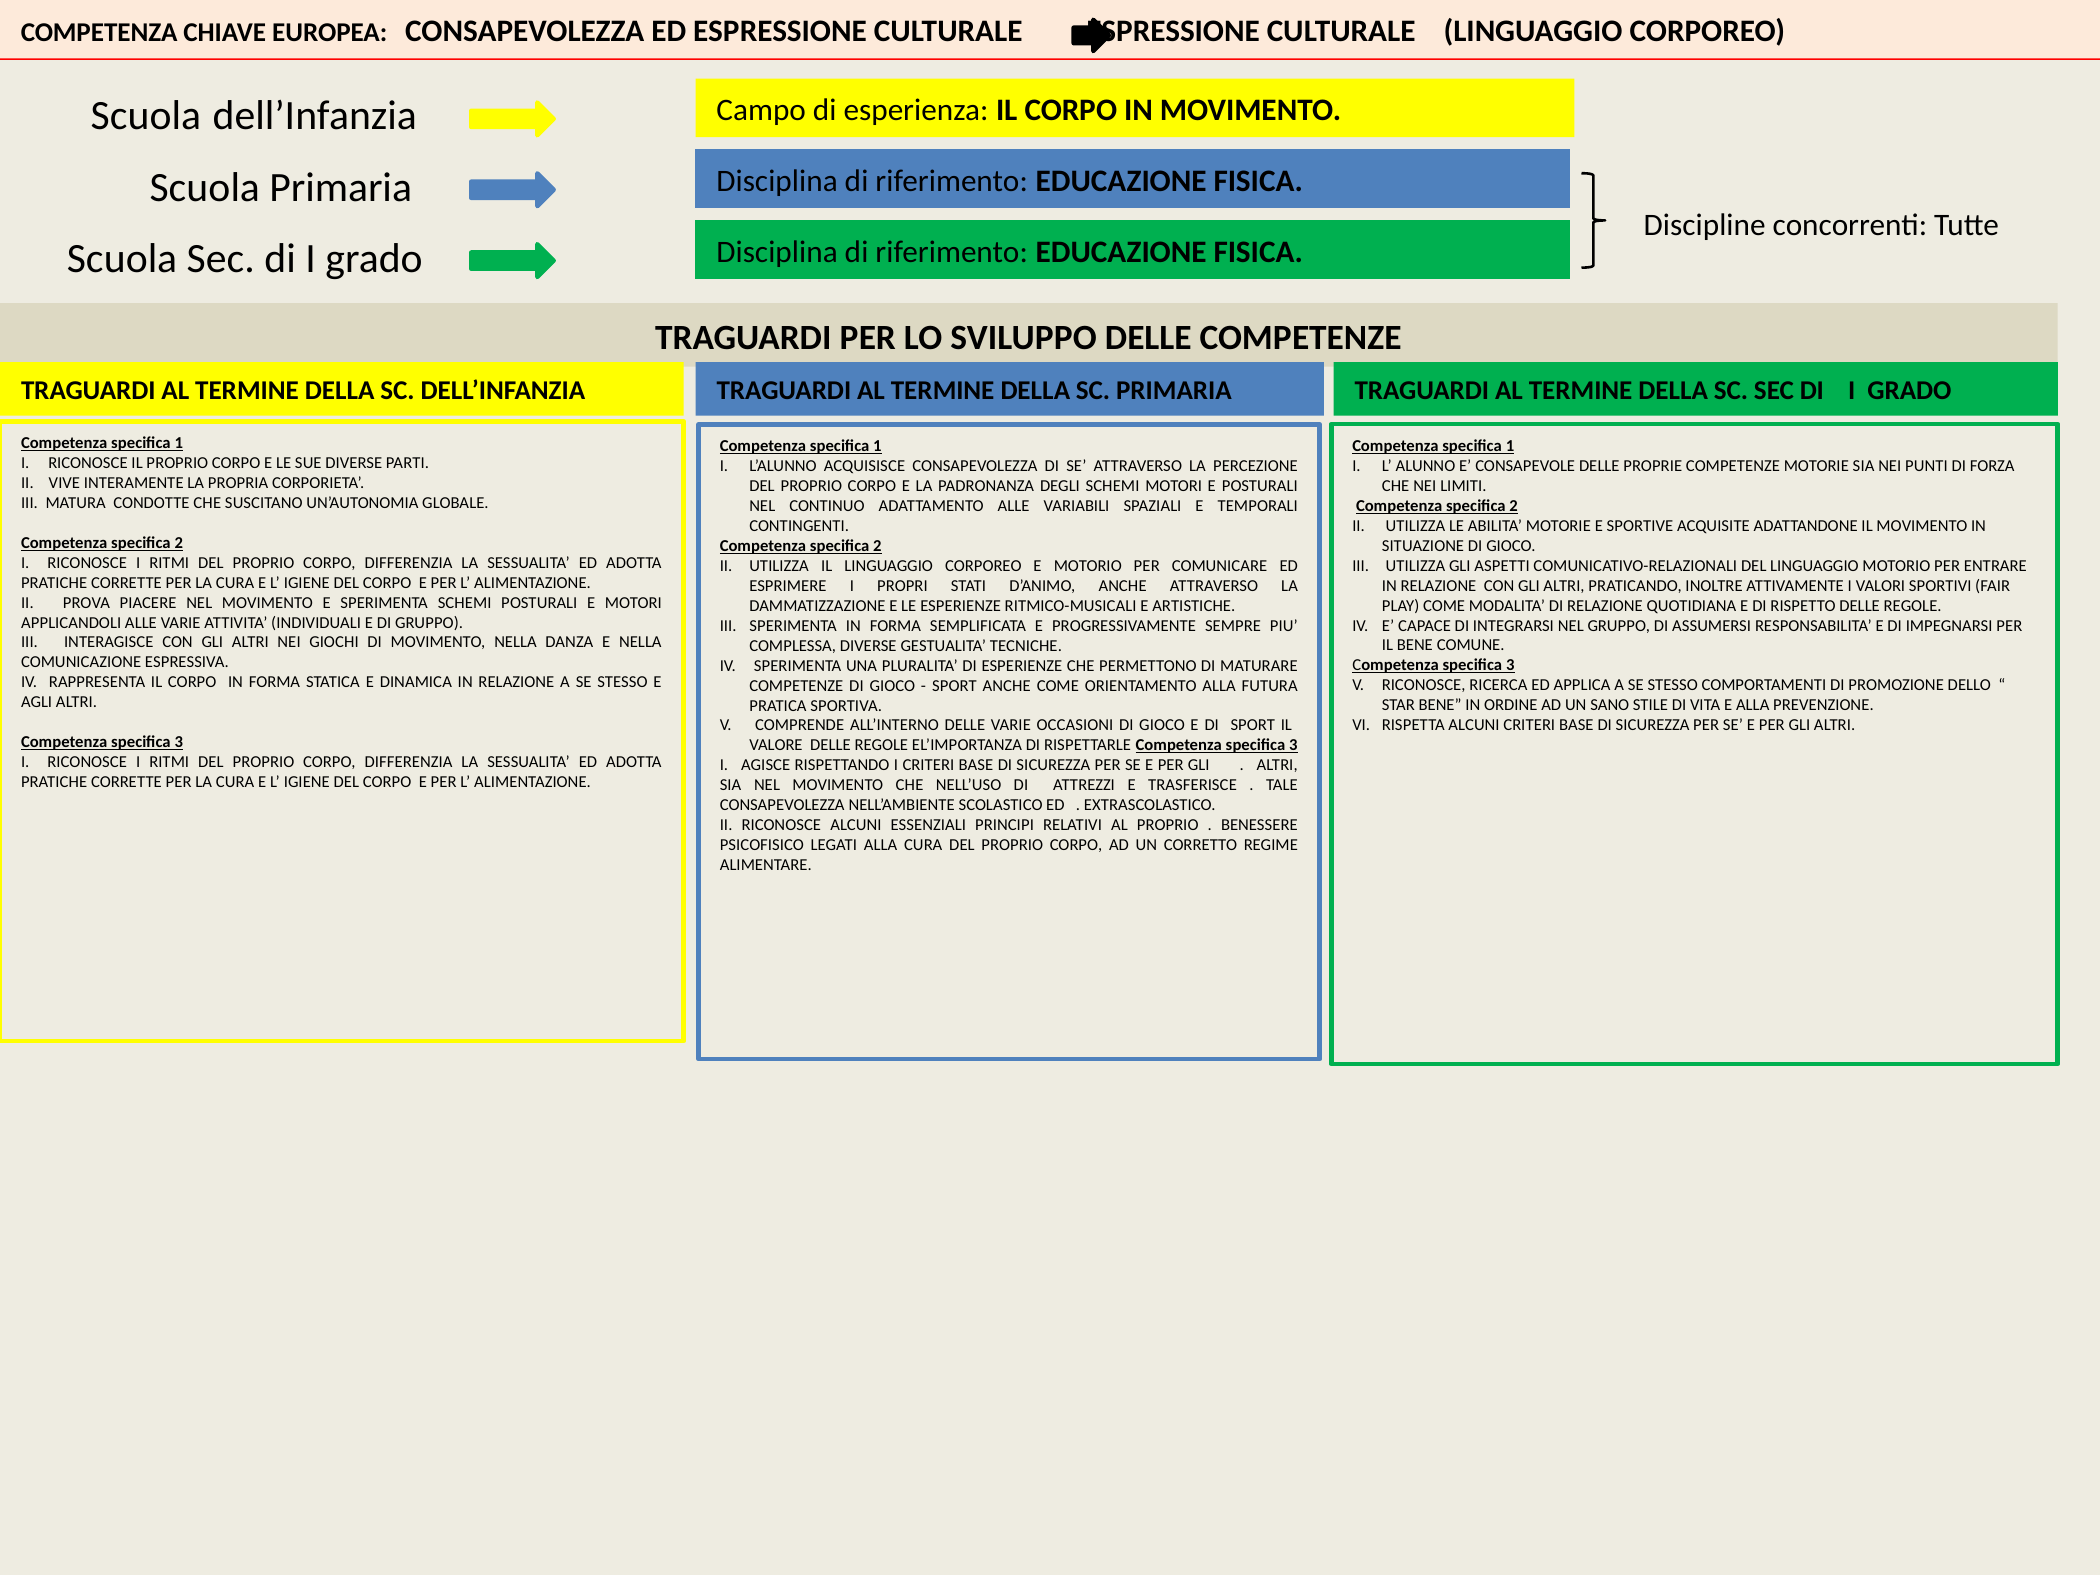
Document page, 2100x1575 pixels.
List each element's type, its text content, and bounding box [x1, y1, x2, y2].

text_box Discipline concorrenti: Tutte [1628, 196, 2100, 250]
text_box Scuola Sec. di I grado [45, 220, 534, 292]
text_box Campo di esperienza: IL CORPO IN MOVIMENTO. [695, 78, 1575, 138]
text_box Competenza specifica 1 L’ ALUNNO E’ CONSAPEVOLE DELLE PROPRIE COMPETENZE MOTORIE SIA NEI PUNTI DI FORZA CHE NEI LIMITI. Competenza specifica 2 UTILIZZA LE ABILITA’ MOTORIE E SPORTIVE ACQUISITE ADATTANDONE IL MOVIMENTO IN SITUAZIONE DI GIOCO. UTILIZZA GLI ASPETTI COMUNICATIVO-RELAZIONALI DEL LINGUAGGIO MOTORIO PER ENTRARE IN RELAZIONE CON GLI ALTRI, PRATICANDO, INOLTRE ATTIVAMENTE I VALORI SPORTIVI (FAIR PLAY) COME MODALITA’ DI RELAZIONE QUOTIDIANA E DI RISPETTO DELLE REGOLE. E’ CAPACE DI INTEGRARSI NEL GRUPPO, DI ASSUMERSI RESPONSABILITA’ E DI IMPEGNARSI PER IL BENE COMUNE. Competenza specifica 3 RICONOSCE, RICERCA ED APPLICA A SE STESSO COMPORTAMENTI DI PROMOZIONE DELLO “ STAR BENE” IN ORDINE AD UN SANO STILE DI VITA E ALLA PREVENZIONE. RISPETTA ALCUNI CRITERI BASE DI SICUREZZA PER SE’ E PER GLI ALTRI. [1331, 424, 2058, 1064]
text_box Scuola Primaria [128, 149, 448, 220]
text_box [1071, 17, 1112, 54]
text_box [469, 242, 556, 280]
text_box Competenza specifica 1 L’ALUNNO ACQUISISCE CONSAPEVOLEZZA DI SE’ ATTRAVERSO LA PERCEZIONE DEL PROPRIO CORPO E LA PADRONANZA DEGLI SCHEMI MOTORI E POSTURALI NEL CONTINUO ADATTAMENTO ALLE VARIABILI SPAZIALI E TEMPORALI CONTINGENTI. Competenza specifica 2 UTILIZZA IL LINGUAGGIO CORPOREO E MOTORIO PER COMUNICARE ED ESPRIMERE I PROPRI STATI D’ANIMO, ANCHE ATTRAVERSO LA DAMMATIZZAZIONE E LE ESPERIENZE RITMICO-MUSICALI E ARTISTICHE. SPERIMENTA IN FORMA SEMPLIFICATA E PROGRESSIVAMENTE SEMPRE PIU’ COMPLESSA, DIVERSE GESTUALITA’ TECNICHE. SPERIMENTA UNA PLURALITA’ DI ESPERIENZE CHE PERMETTONO DI MATURARE COMPETENZE DI GIOCO - SPORT ANCHE COME ORIENTAMENTO ALLA FUTURA PRATICA SPORTIVA. COMPRENDE ALL’INTERNO DELLE VARIE OCCASIONI DI GIOCO E DI SPORT IL VALORE DELLE REGOLE EL’IMPORTANZA DI RISPETTARLE Competenza specifica 3 I. AGISCE RISPETTANDO I CRITERI BASE DI SICUREZZA PER SE E PER GLI . ALTRI, SIA NEL MOVIMENTO CHE NELL’USO DI ATTREZZI E TRASFERISCE . TALE CONSAPEVOLEZZA NELL’AMBIENTE SCOLASTICO ED . EXTRASCOLASTICO. II. RICONOSCE ALCUNI ESSENZIALI PRINCIPI RELATIVI AL PROPRIO . BENESSERE PSICOFISICO LEGATI ALLA CURA DEL PROPRIO CORPO, AD UN CORRETTO REGIME ALIMENTARE. [698, 424, 1320, 1060]
text_box Competenza specifica 1 I. RICONOSCE IL PROPRIO CORPO E LE SUE DIVERSE PARTI. II. VIVE INTERAMENTE LA PROPRIA CORPORIETA’. III. MATURA CONDOTTE CHE SUSCITANO UN’AUTONOMIA GLOBALE. Competenza specifica 2 I. RICONOSCE I RITMI DEL PROPRIO CORPO, DIFFERENZIA LA SESSUALITA’ ED ADOTTA PRATICHE CORRETTE PER LA CURA E L’ IGIENE DEL CORPO E PER L’ ALIMENTAZIONE. II. PROVA PIACERE NEL MOVIMENTO E SPERIMENTA SCHEMI POSTURALI E MOTORI APPLICANDOLI ALLE VARIE ATTIVITA’ (INDIVIDUALI E DI GRUPPO). III. INTERAGISCE CON GLI ALTRI NEI GIOCHI DI MOVIMENTO, NELLA DANZA E NELLA COMUNICAZIONE ESPRESSIVA. IV. RAPPRESENTA IL CORPO IN FORMA STATICA E DINAMICA IN RELAZIONE A SE STESSO E AGLI ALTRI. Competenza specifica 3 I. RICONOSCE I RITMI DEL PROPRIO CORPO, DIFFERENZIA LA SESSUALITA’ ED ADOTTA PRATICHE CORRETTE PER LA CURA E L’ IGIENE DEL CORPO E PER L’ ALIMENTAZIONE. [0, 421, 684, 1042]
text_box Disciplina di riferimento: EDUCAZIONE FISICA. [695, 220, 1570, 279]
text_box TRAGUARDI AL TERMINE DELLA SC. PRIMARIA [695, 362, 1324, 416]
text_box [1581, 172, 1606, 269]
text_box [469, 171, 556, 209]
text_box Disciplina di riferimento: EDUCAZIONE FISICA. [695, 149, 1570, 208]
text_box TRAGUARDI PER LO SVILUPPO DELLE COMPETENZE [0, 303, 2058, 367]
text_box TRAGUARDI AL TERMINE DELLA SC. SEC DI I GRADO [1333, 362, 2058, 416]
text_box COMPETENZA CHIAVE EUROPEA: CONSAPEVOLEZZA ED ESPRESSIONE CULTURALE ESPRESSIONE CULTURALE (LINGUAGGIO CORPOREO) [0, 0, 2100, 59]
text_box Scuola dell’Infanzia [69, 66, 533, 151]
text_box TRAGUARDI AL TERMINE DELLA SC. DELL’INFANZIA [0, 362, 684, 416]
text_box [469, 100, 556, 138]
